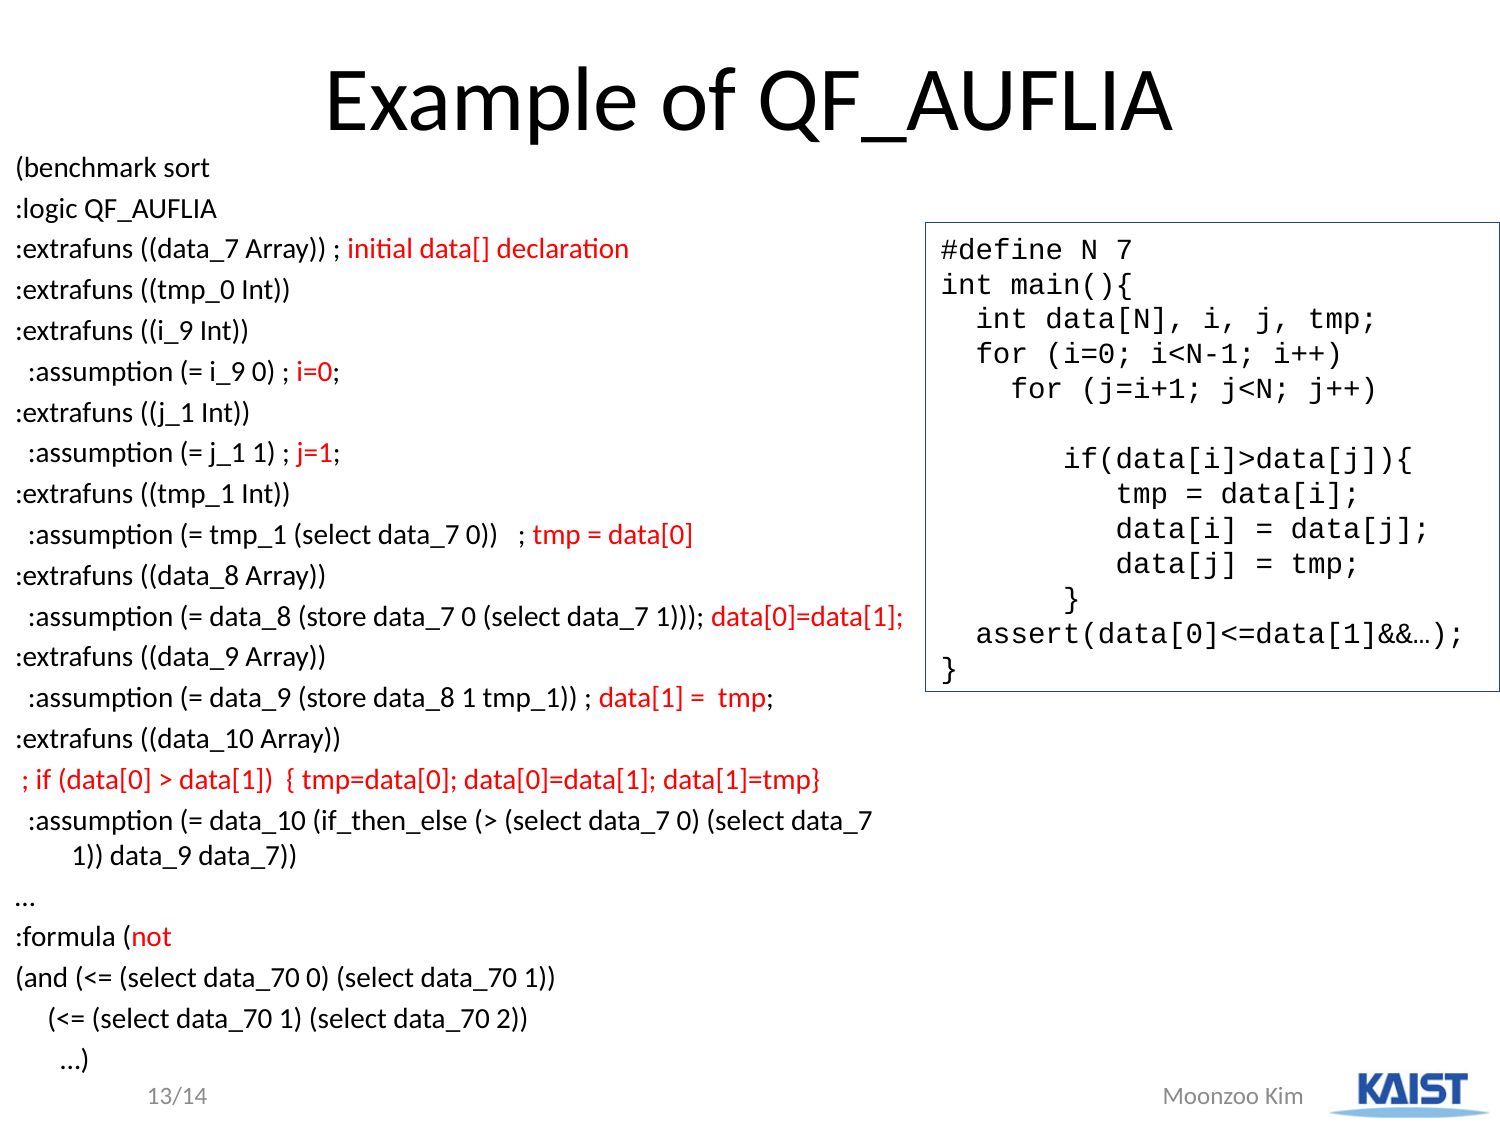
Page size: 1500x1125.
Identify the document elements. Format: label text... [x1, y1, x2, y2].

title Example of QF_AUFLIA [0, 23, 1500, 164]
slide_number 13/14 [75, 1065, 223, 1125]
picture [1348, 1069, 1492, 1122]
slide_number Moonzoo Kim [1125, 1065, 1348, 1125]
list (benchmark sort :logic QF_AUFLIA :extrafuns ((data_7 Array)) ; initial data[] declaration :extrafuns ((tmp_0 Int)) :extrafuns ((i_9 Int)) :assumption (= i_9 0) ; i=0; :extrafuns ((j_1 Int)) :assumption (= j_1 1) ; j=1; :extrafuns ((tmp_1 Int)) :assumption (= tmp_1 (select data_7 0)) ; tmp = data[0] :extrafuns ((data_8 Array)) :assumption (= data_8 (store data_7 0 (select data_7 1))); data[0]=data[1]; :extrafuns ((data_9 Array)) :assumption (= data_9 (store data_8 1 tmp_1)) ; data[1] = tmp; :extrafuns ((data_10 Array)) ; if (data[0] > data[1]) { tmp=data[0]; data[0]=data[1]; data[1]=tmp} :assumption (= data_10 (if_then_else (> (select data_7 0) (select data_7 1)) data_9 data_7)) … :formula (not (and (<= (select data_70 0) (select data_70 1)) (<= (select data_70 1) (select data_70 2)) …) [0, 140, 926, 997]
text_box #define N 7 int main(){ int data[N], i, j, tmp; for (i=0; i<N-1; i++) for (j=i+1; j<N; j++) if(data[i]>data[j]){ tmp = data[i]; data[i] = data[j]; data[j] = tmp; } assert(data[0]<=data[1]&&…); } [925, 222, 1500, 692]
